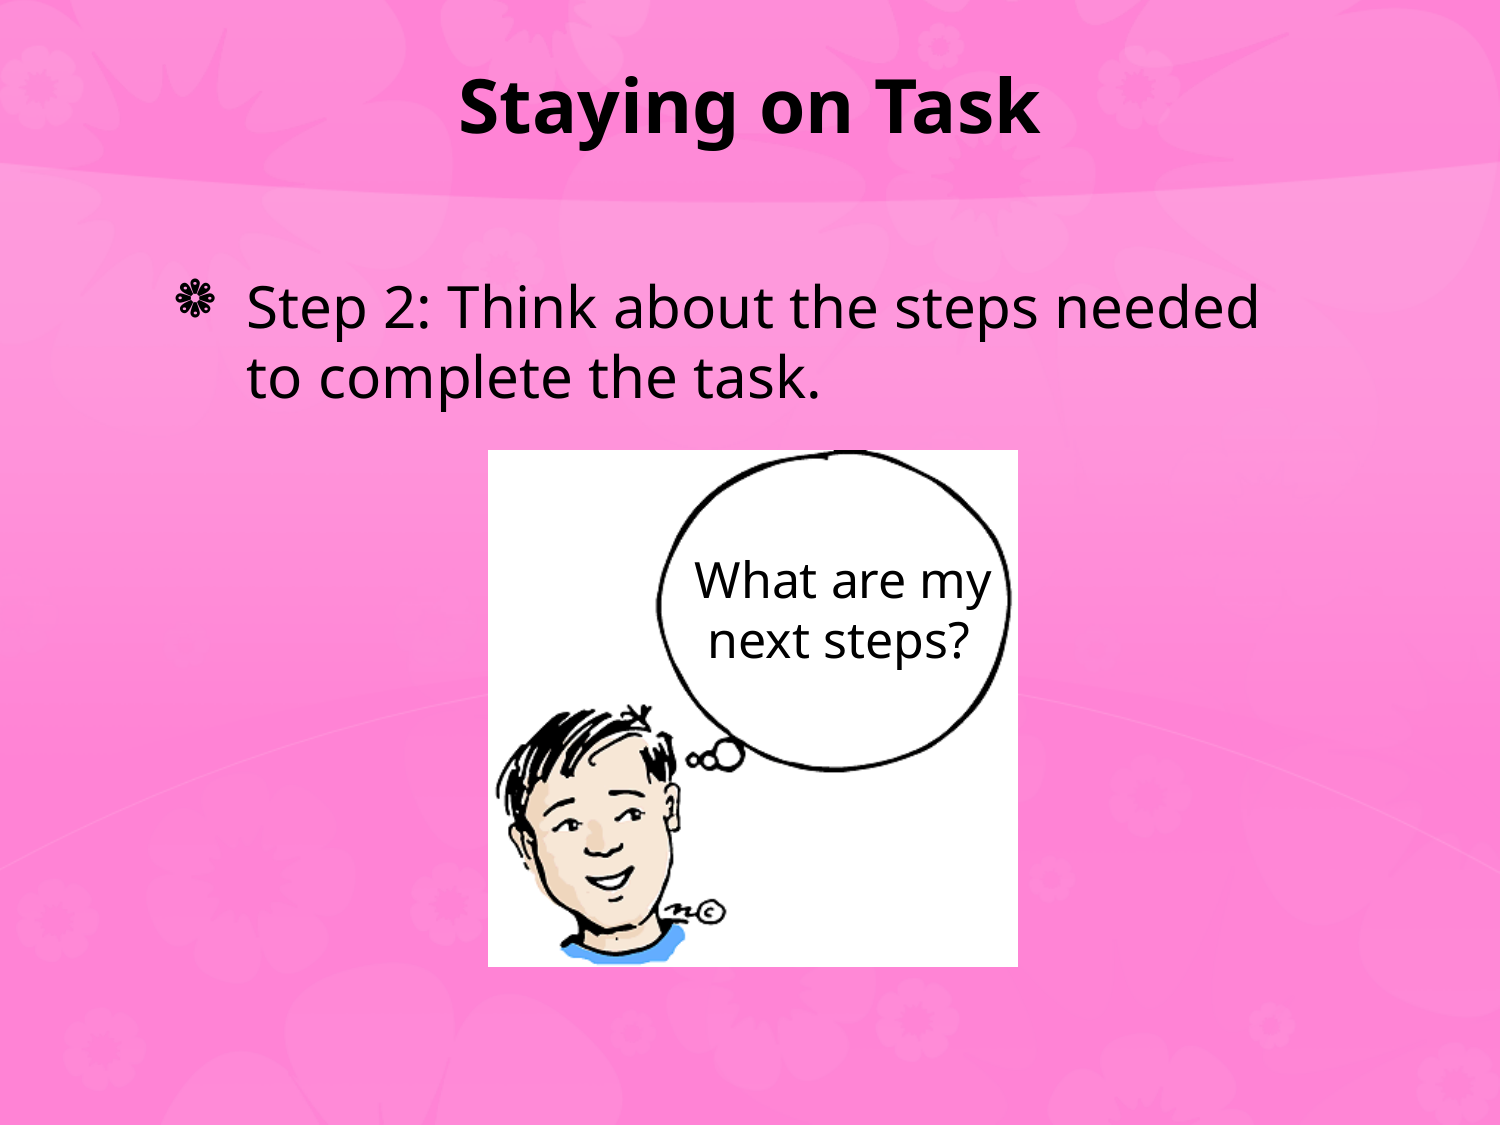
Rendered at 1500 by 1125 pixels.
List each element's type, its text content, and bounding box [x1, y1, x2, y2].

picture [0, 0, 1500, 1125]
title Staying on Task [127, 14, 1372, 203]
list Step 2: Think about the steps needed to complete the task. [156, 262, 1344, 967]
